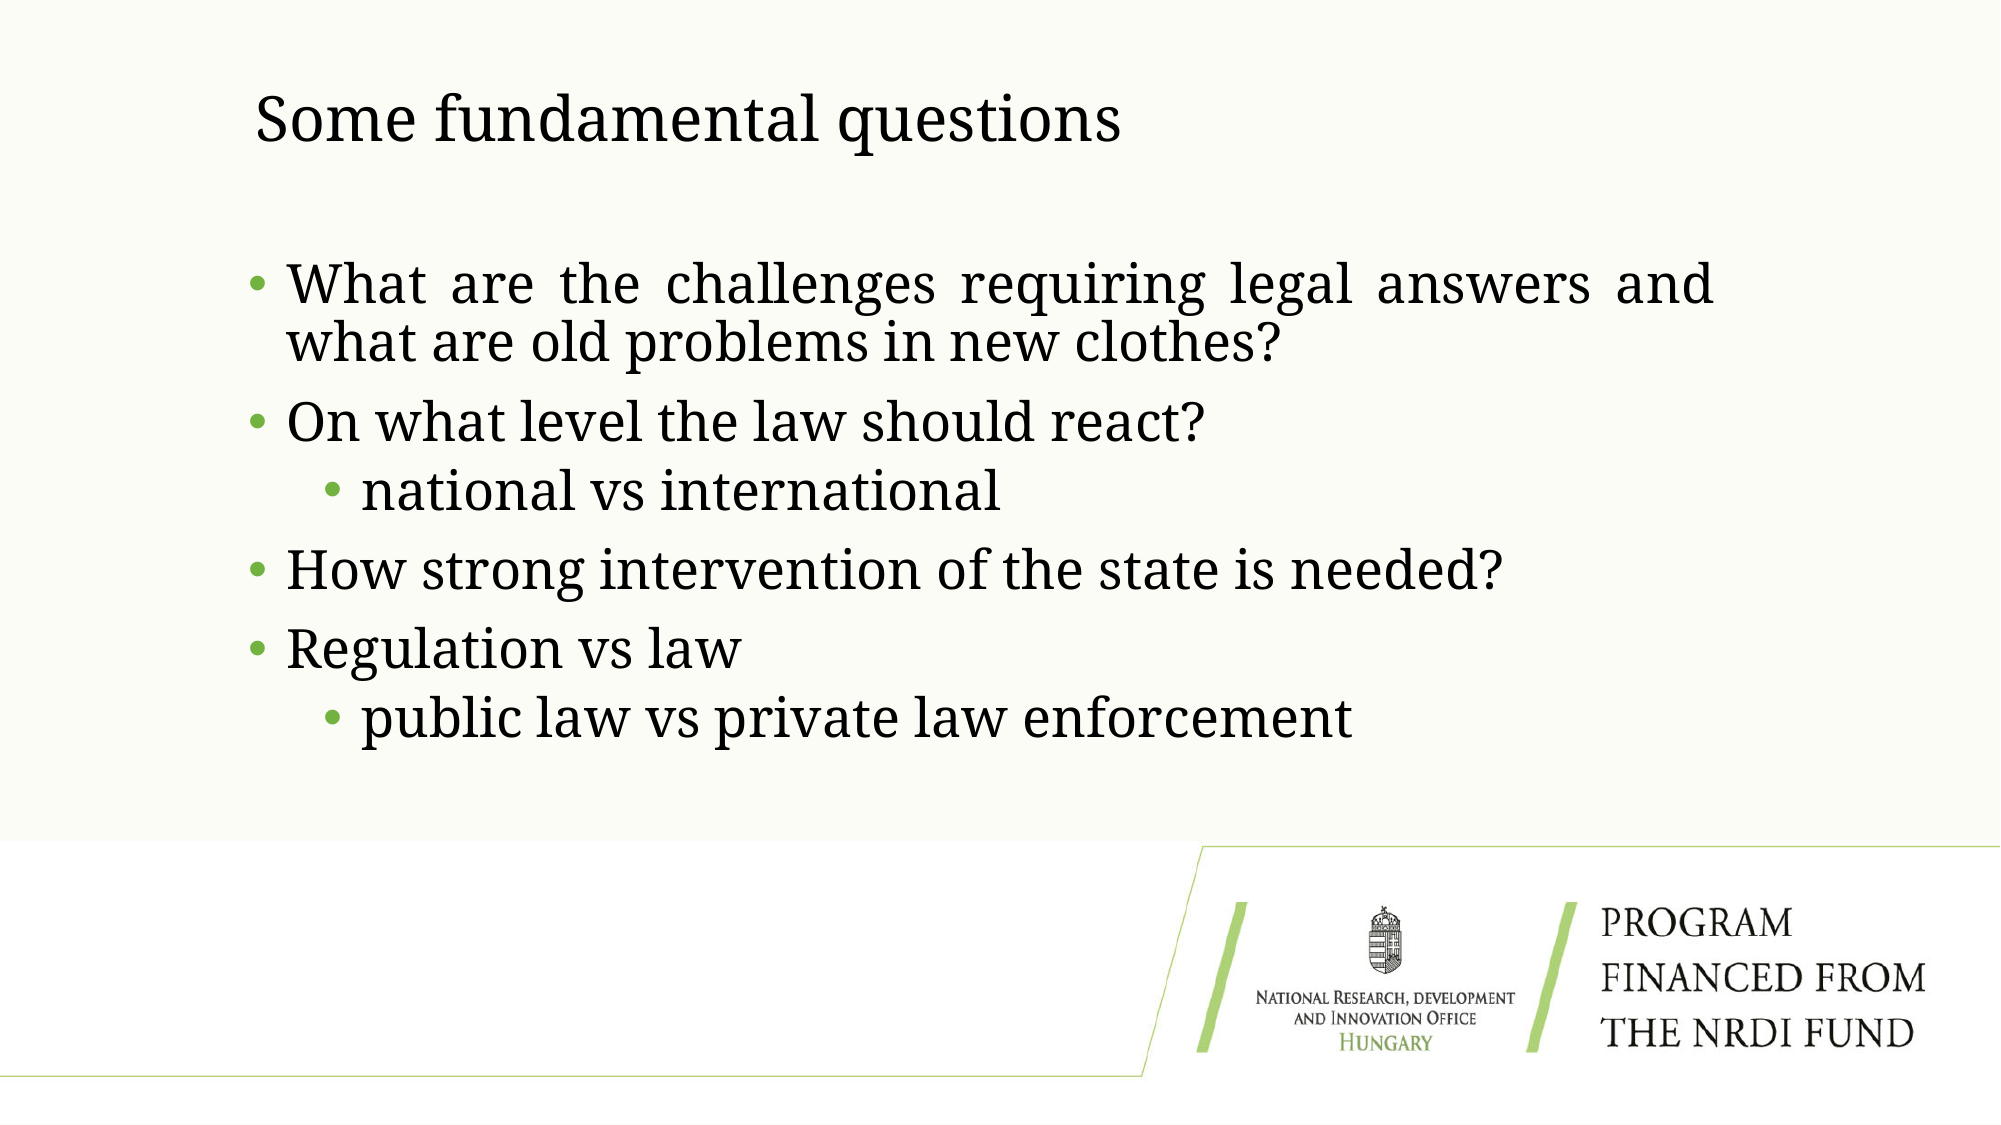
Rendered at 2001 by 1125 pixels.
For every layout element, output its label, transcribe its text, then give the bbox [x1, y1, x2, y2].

picture [0, 841, 2000, 1124]
title Some fundamental questions [240, 79, 1682, 163]
list What are the challenges requiring legal answers and what are old problems in new clothes? On what level the law should react? national vs international How strong intervention of the state is needed? Regulation vs law public law vs private law enforcement [234, 249, 1732, 846]
